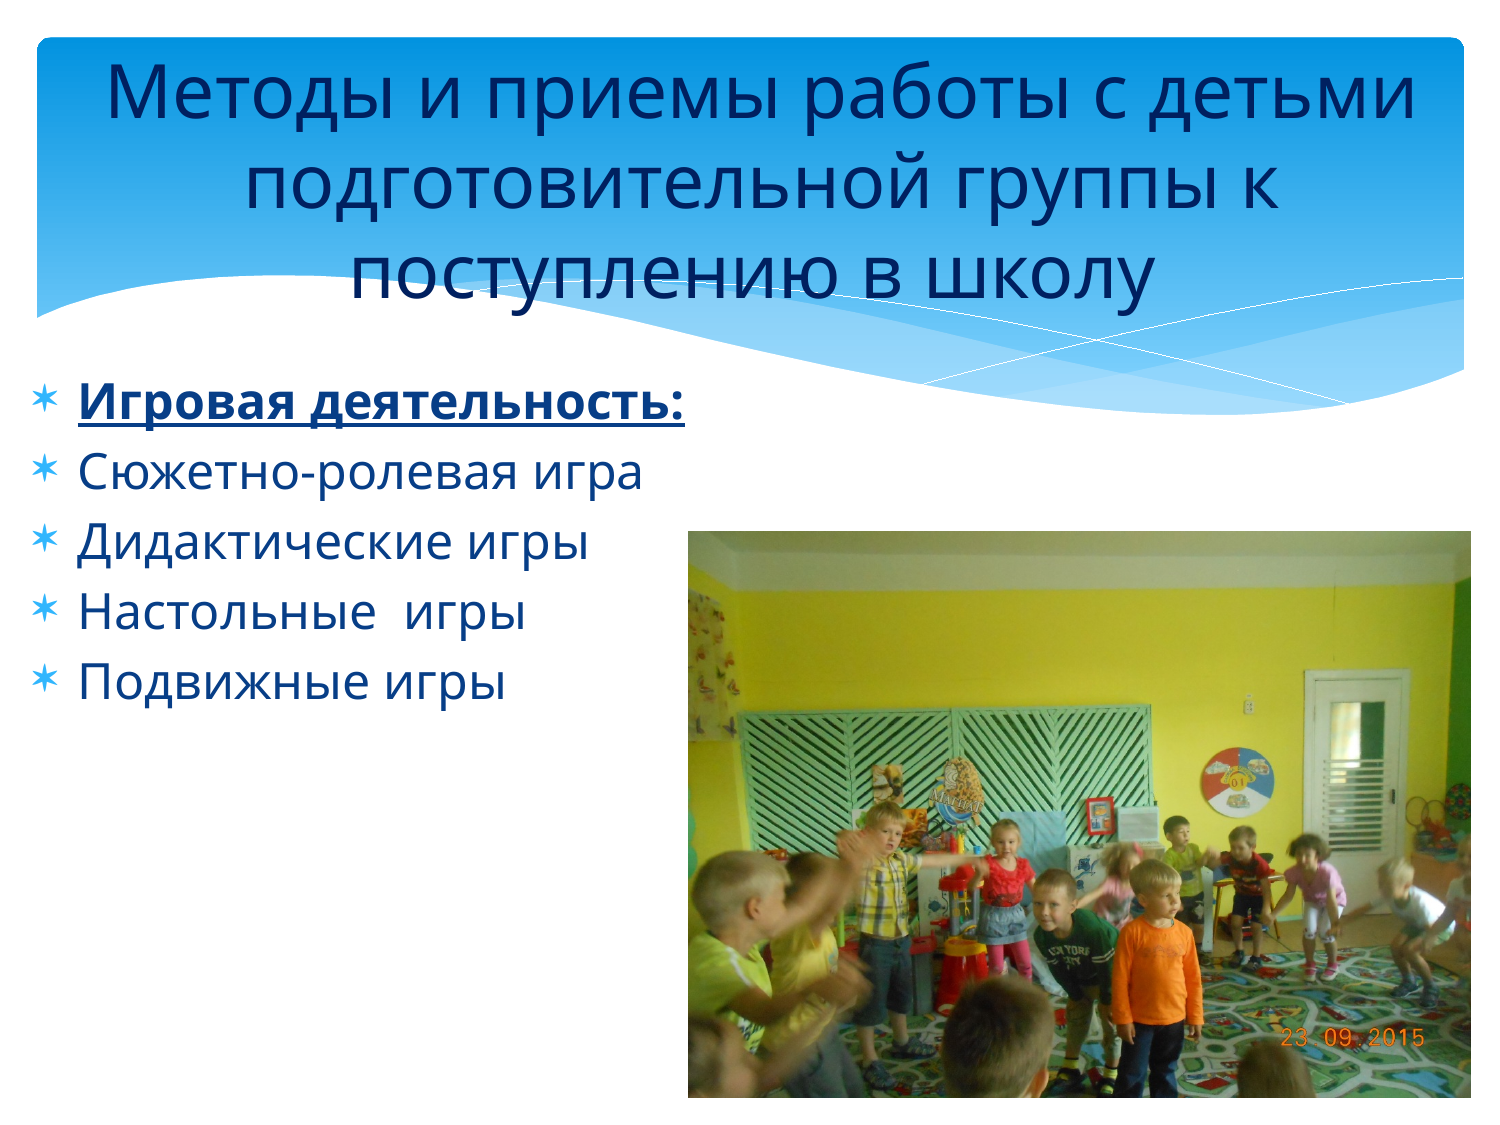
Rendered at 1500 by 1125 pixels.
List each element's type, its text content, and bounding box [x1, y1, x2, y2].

picture [687, 531, 1471, 1099]
title Методы и приемы работы с детьми подготовительной группы к поступлению в школу [64, 42, 1459, 315]
list Игровая деятельность: Сюжетно-ролевая игра Дидактические игры Настольные игры Подвижные игры [17, 361, 1046, 1005]
